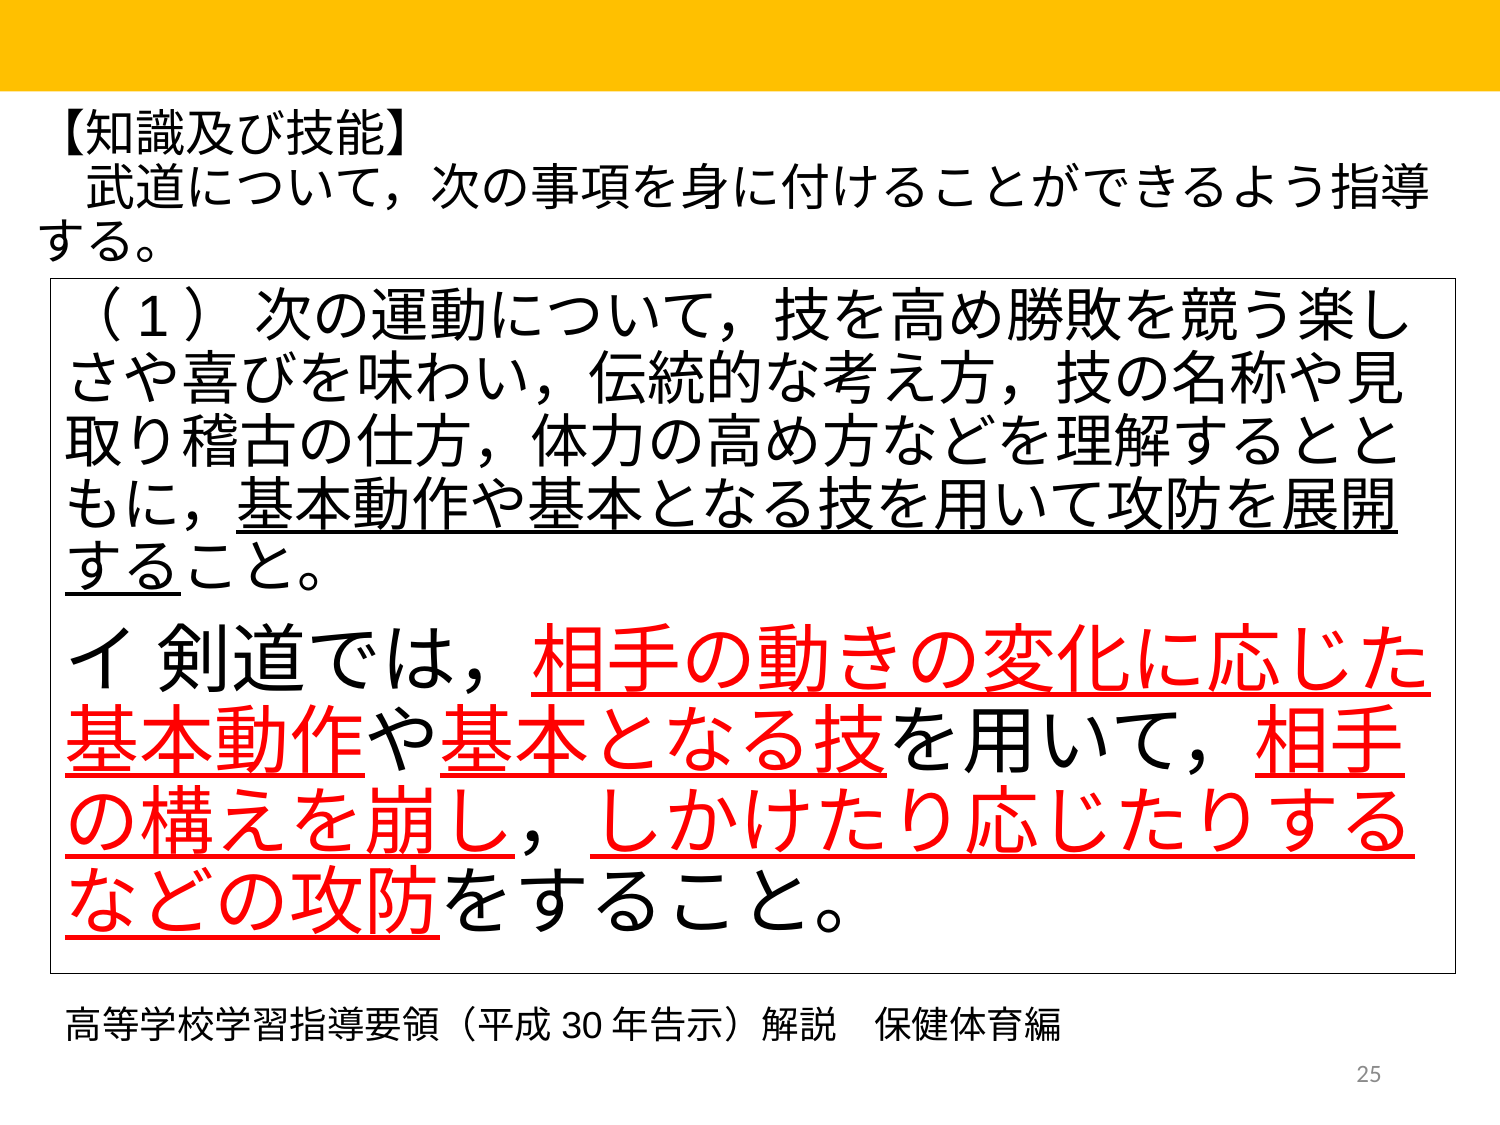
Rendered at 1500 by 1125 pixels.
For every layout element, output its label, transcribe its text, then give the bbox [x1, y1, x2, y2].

text_box 高等学校学習指導要領（平成30年告示）解説 保健体育編 [49, 993, 1323, 1054]
text_box （1） 次の運動について，技を高め勝敗を競う楽しさや喜びを味わい，伝統的な考え方，技の名称や見取り稽古の仕方，体力の高め方などを理解するとともに，基本動作や基本となる技を用いて攻防を展開すること。 イ 剣道では，相手の動きの変化に応じた基本動作や基本となる技を用いて，相手の構えを崩し，しかけたり応じたりするなどの攻防をすること。 [50, 278, 1456, 974]
text_box 【知識及び技能】 武道について，次の事項を身に付けることができるよう指導する。 [20, 100, 1456, 240]
text_box [0, 0, 1500, 92]
slide_number 25 [1059, 1042, 1397, 1103]
